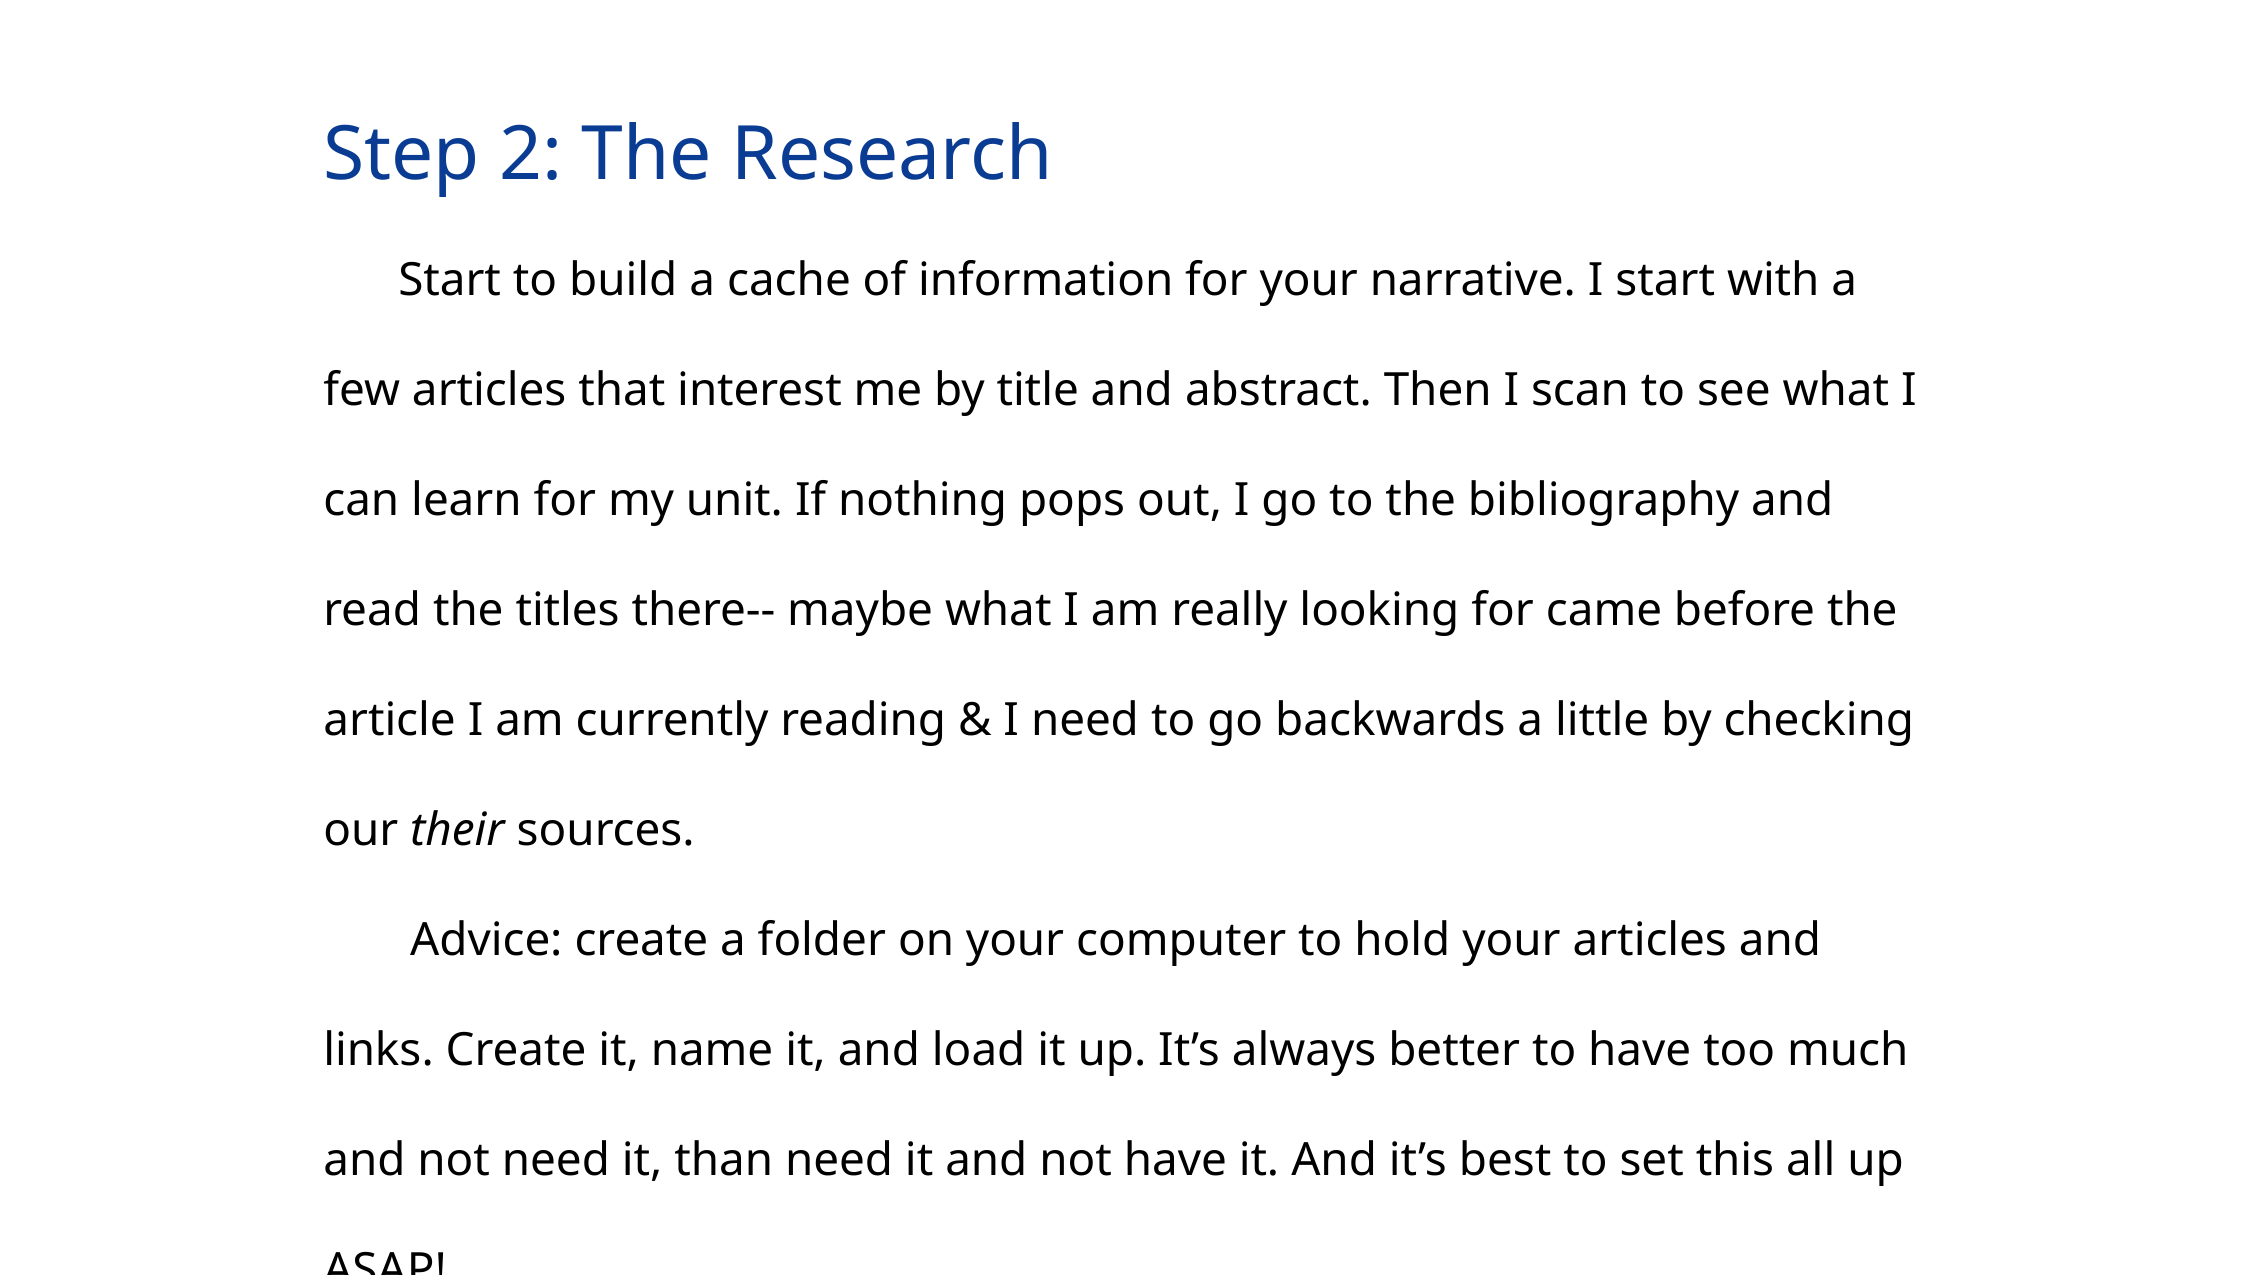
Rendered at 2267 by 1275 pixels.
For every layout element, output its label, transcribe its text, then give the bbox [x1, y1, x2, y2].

text_box Step 2: The Research Start to build a cache of information for your narrative. I start with a few articles that interest me by title and abstract. Then I scan to see what I can learn for my unit. If nothing pops out, I go to the bibliography and read the titles there-- maybe what I am really looking for came before the article I am currently reading & I need to go backwards a little by checking our their sources. Advice: create a folder on your computer to hold your articles and links. Create it, name it, and load it up. It’s always better to have too much and not need it, than need it and not have it. And it’s best to set this all up ASAP! [308, 0, 1959, 1275]
